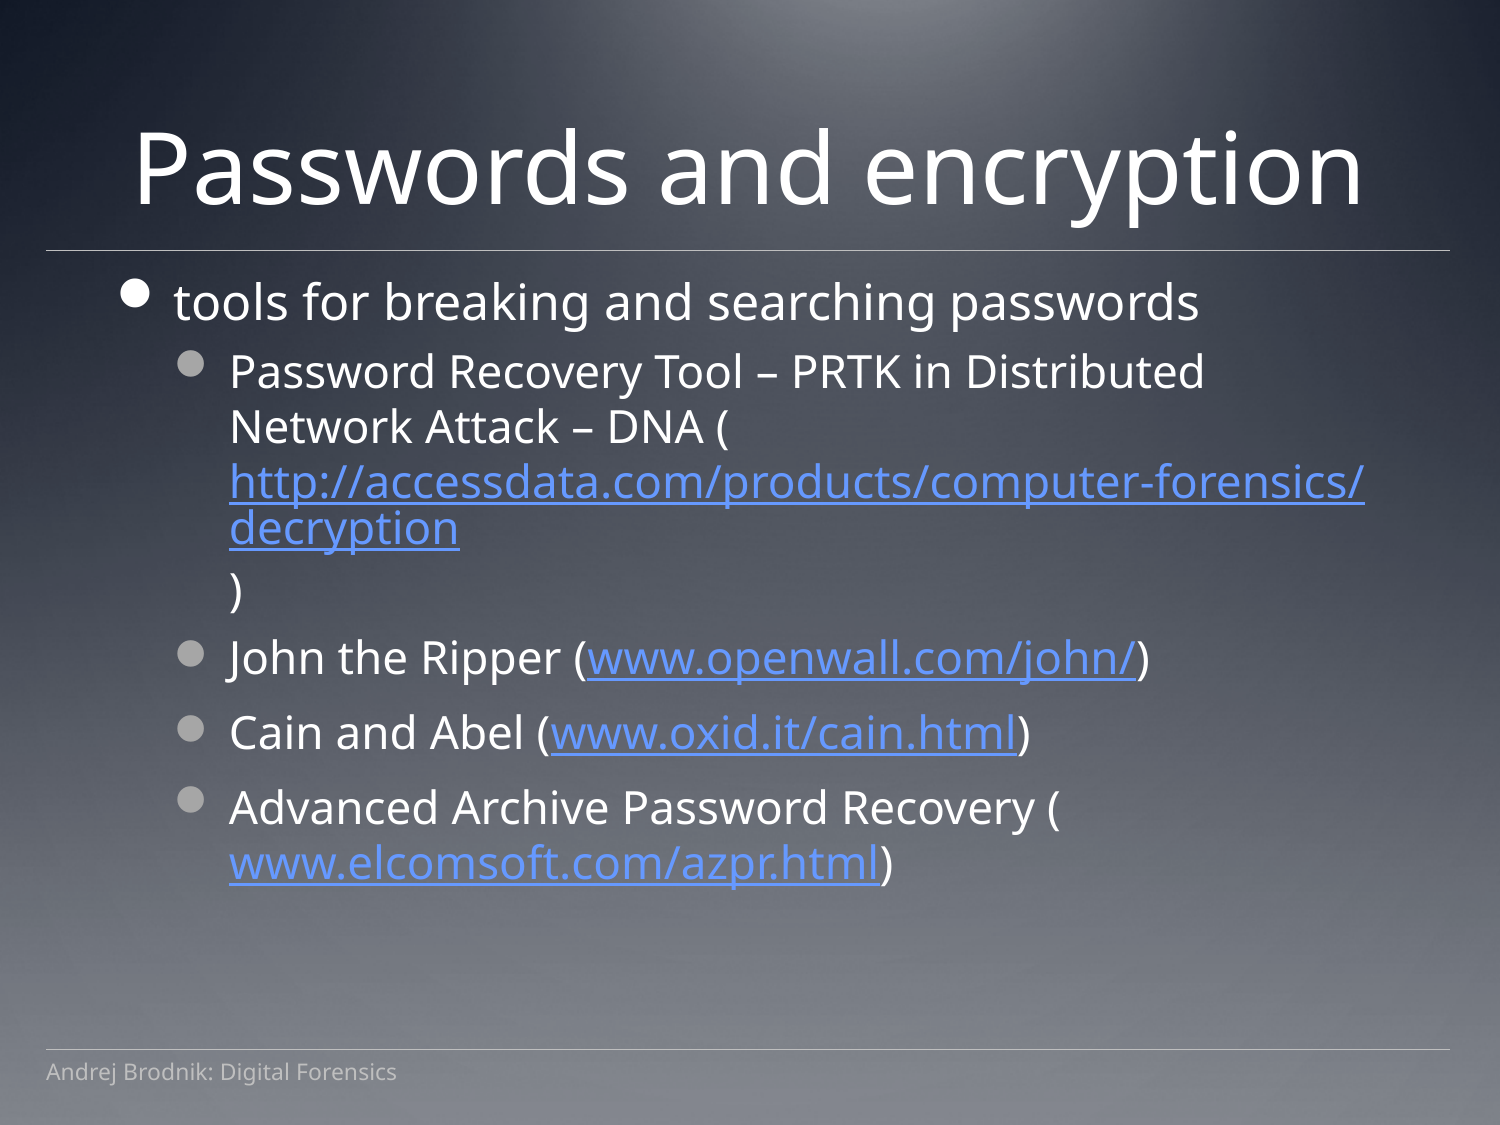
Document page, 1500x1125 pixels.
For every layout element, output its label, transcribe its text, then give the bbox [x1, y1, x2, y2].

list tools for breaking and searching passwords Password Recovery Tool – PRTK in Distributed Network Attack – DNA (http://accessdata.com/products/computer-forensics/decryption) John the Ripper (www.openwall.com/john/) Cain and Abel (www.oxid.it/cain.html) Advanced Archive Password Recovery (www.elcomsoft.com/azpr.html) [101, 262, 1394, 1024]
footer Andrej Brodnik: Digital Forensics [46, 1042, 521, 1103]
title Passwords and encryption [105, 17, 1394, 233]
